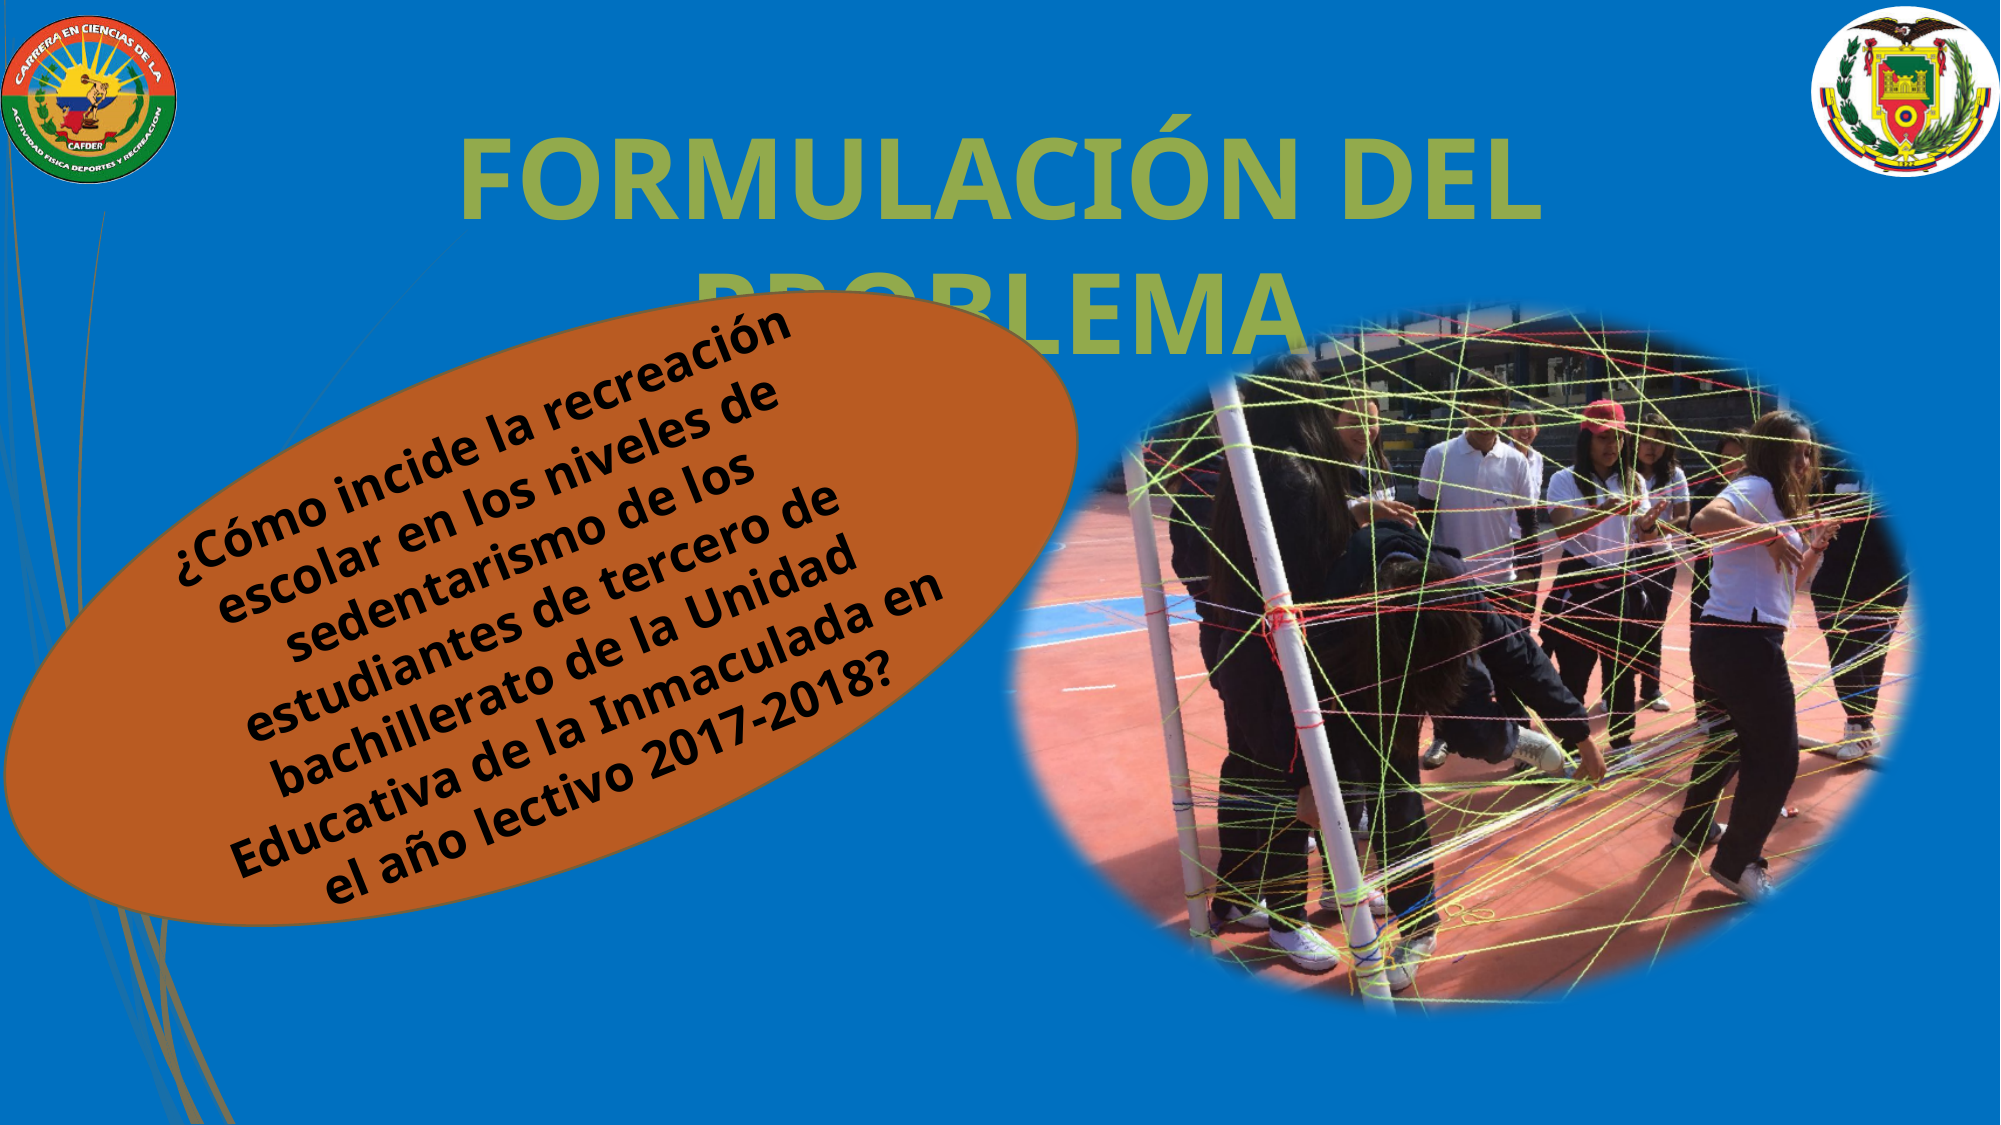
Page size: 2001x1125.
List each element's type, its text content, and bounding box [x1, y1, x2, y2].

text_box ¿Cómo incide la recreación escolar en los niveles de sedentarismo de los estudiantes de tercero de bachillerato de la Unidad Educativa de la Inmaculada en el año lectivo 2017-2018? [3, 290, 989, 927]
picture [0, 15, 178, 184]
picture [1811, 6, 2000, 177]
picture [994, 296, 1936, 1022]
title FORMULACIÓN DEL PROBLEMA [278, 99, 1722, 385]
